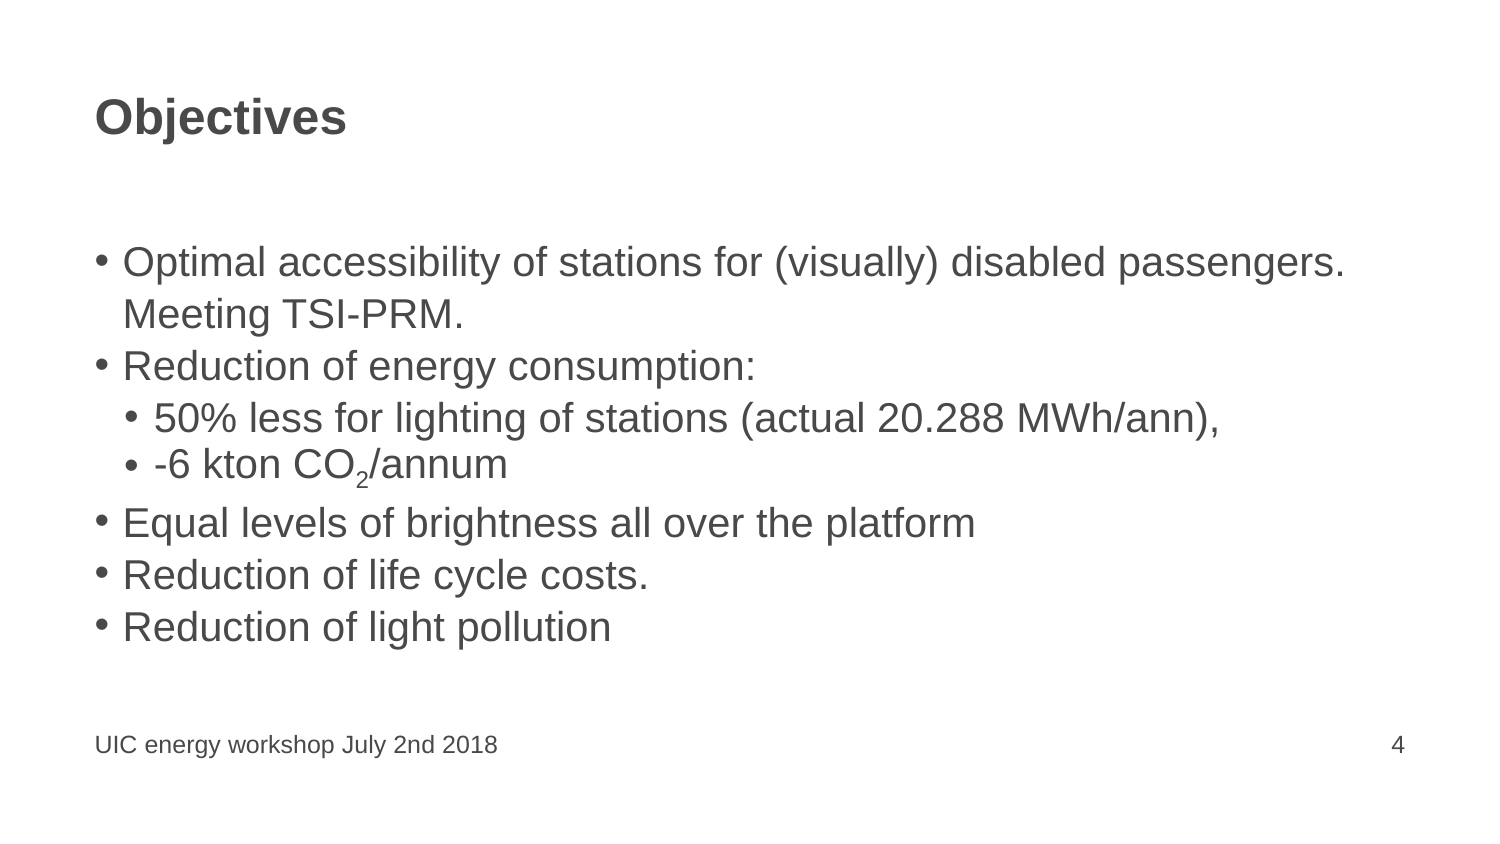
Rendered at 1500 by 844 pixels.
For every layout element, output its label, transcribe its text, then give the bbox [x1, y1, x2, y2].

title Objectives [94, 91, 1406, 232]
list Optimal accessibility of stations for (visually) disabled passengers. Meeting TSI-PRM. Reduction of energy consumption: 50% less for lighting of stations (actual 20.288 MWh/ann), -6 kton CO2/annum Equal levels of brightness all over the platform Reduction of life cycle costs. Reduction of light pollution [94, 232, 1406, 658]
footer UIC energy workshop July 2nd 2018 [94, 728, 1306, 791]
